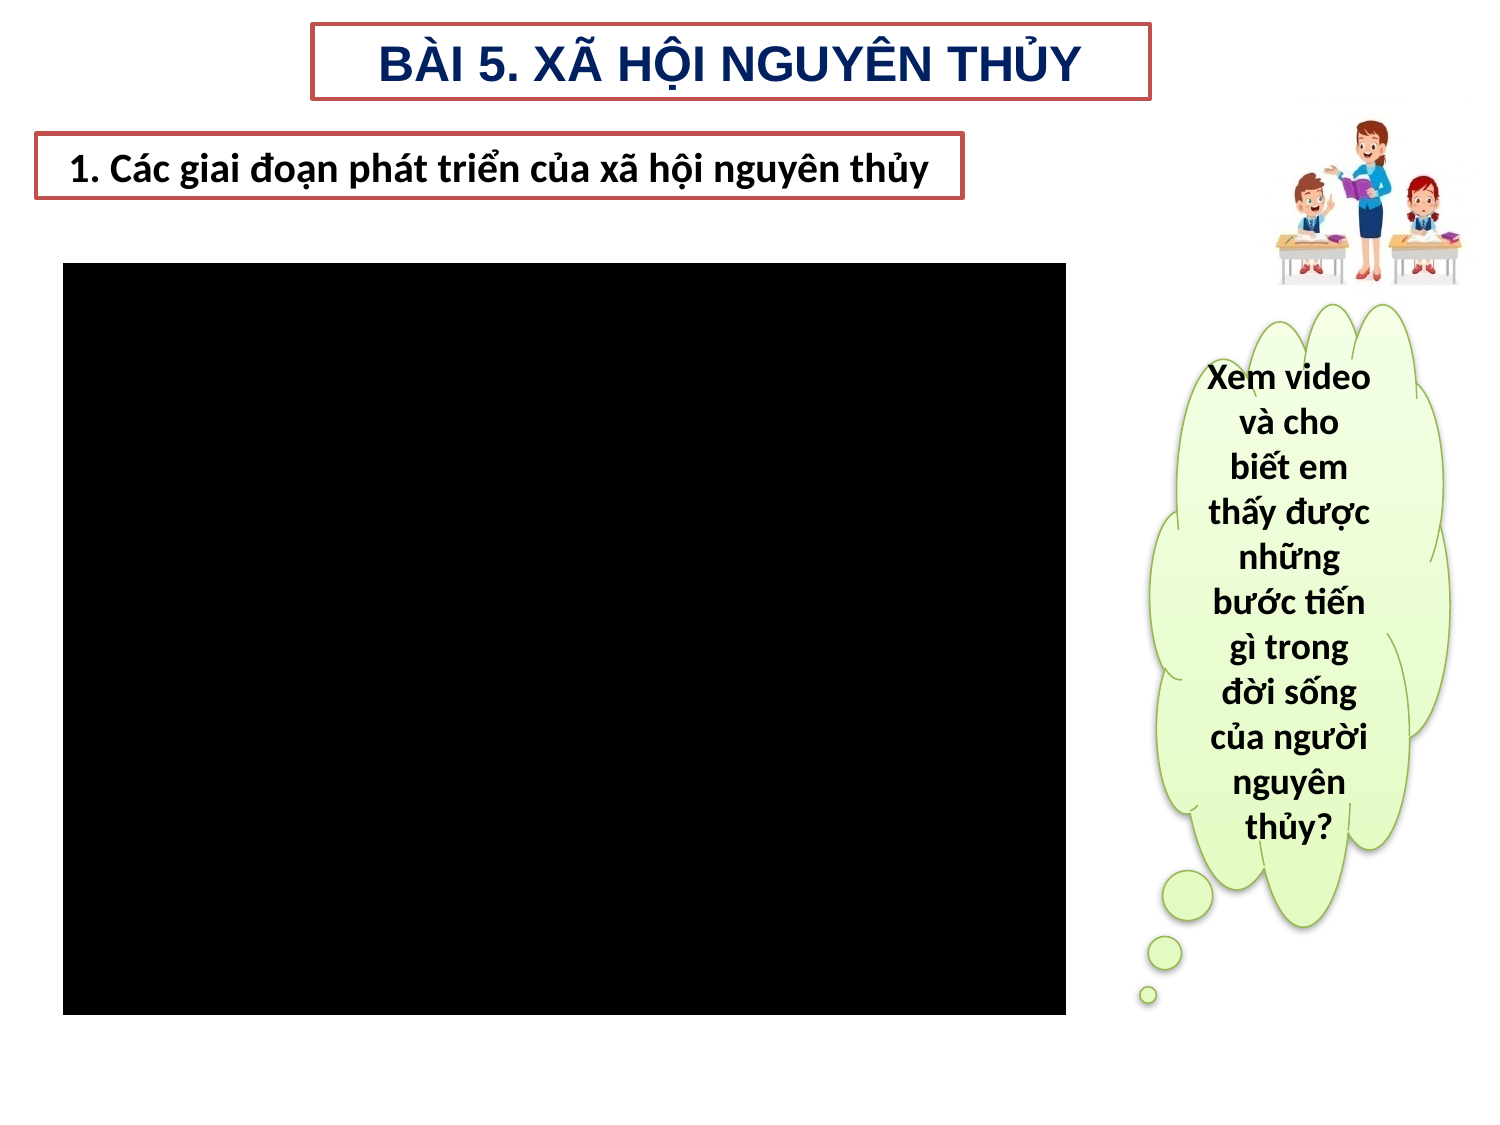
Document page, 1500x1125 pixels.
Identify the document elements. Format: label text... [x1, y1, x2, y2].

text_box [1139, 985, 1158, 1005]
picture [1262, 99, 1476, 303]
text_box Xem video và cho biết em thấy được những bước tiến gì trong đời sống của người nguyên thủy? [1148, 311, 1451, 928]
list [62, 262, 1067, 1016]
text_box 1. Các giai đoạn phát triển của xã hội nguyên thủy [34, 131, 965, 200]
text_box BÀI 5. XÃ HỘI NGUYÊN THỦY [310, 22, 1152, 101]
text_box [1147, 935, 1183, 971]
